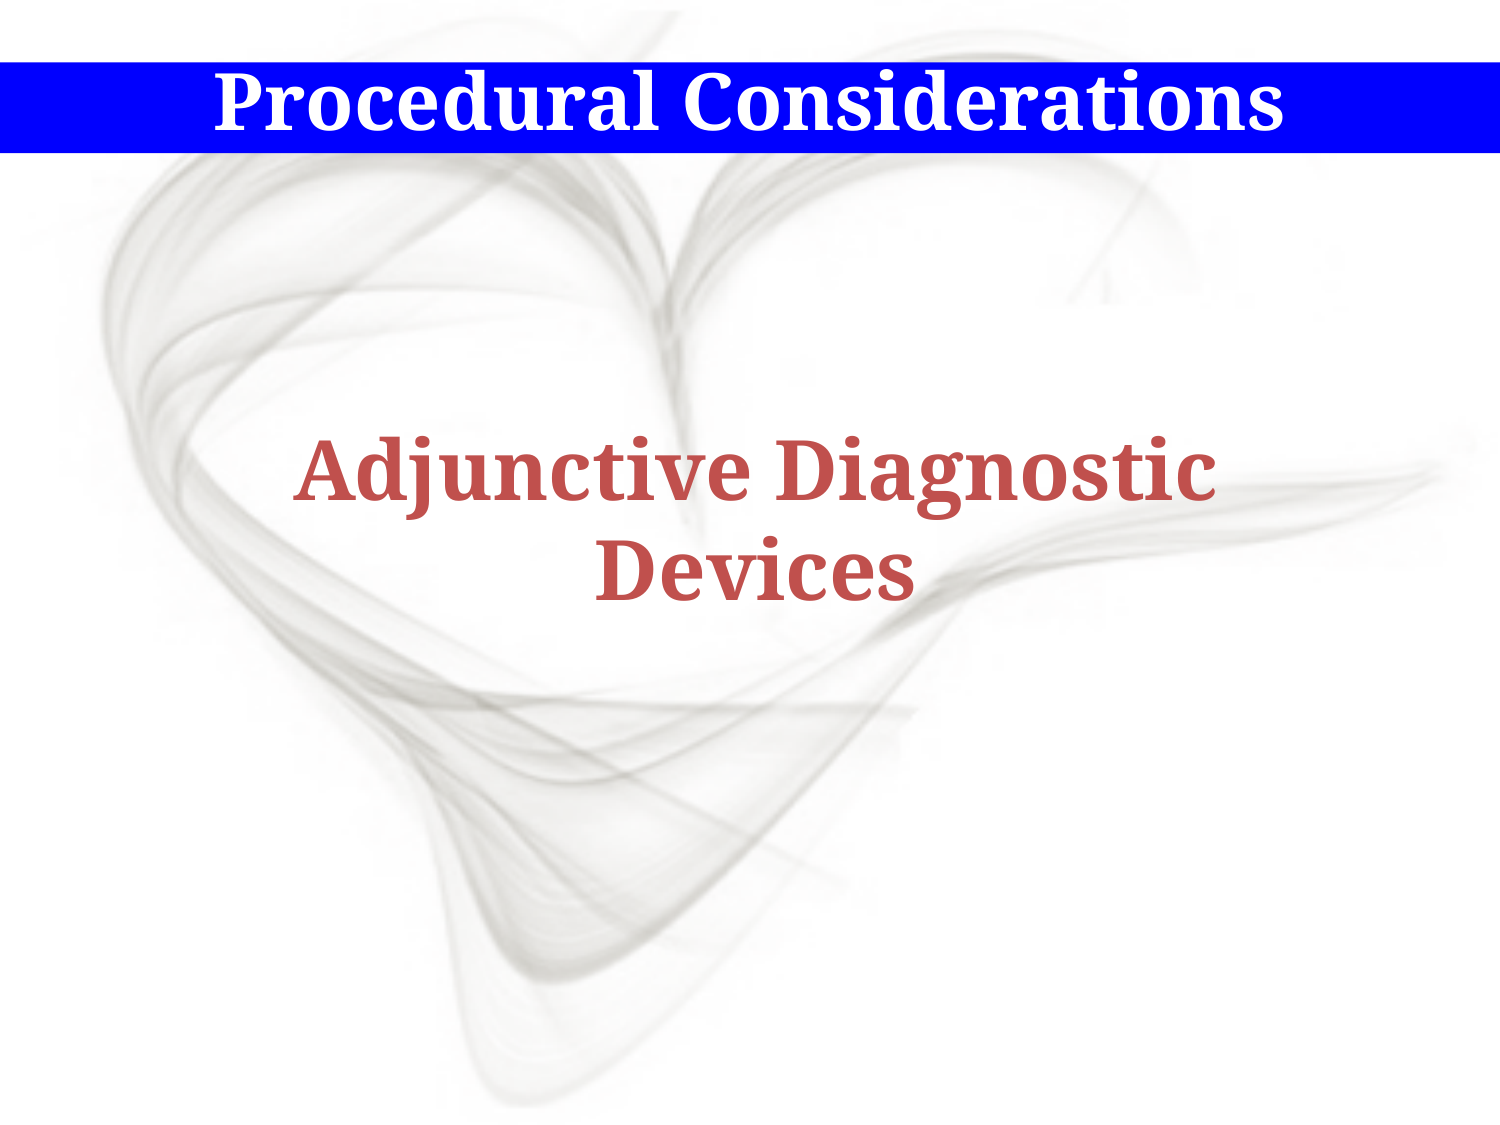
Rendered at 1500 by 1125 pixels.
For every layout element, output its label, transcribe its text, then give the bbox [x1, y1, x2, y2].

text_box Adjunctive Diagnostic Devices [162, 409, 1350, 625]
text_box Procedural Considerations [0, 62, 1500, 154]
